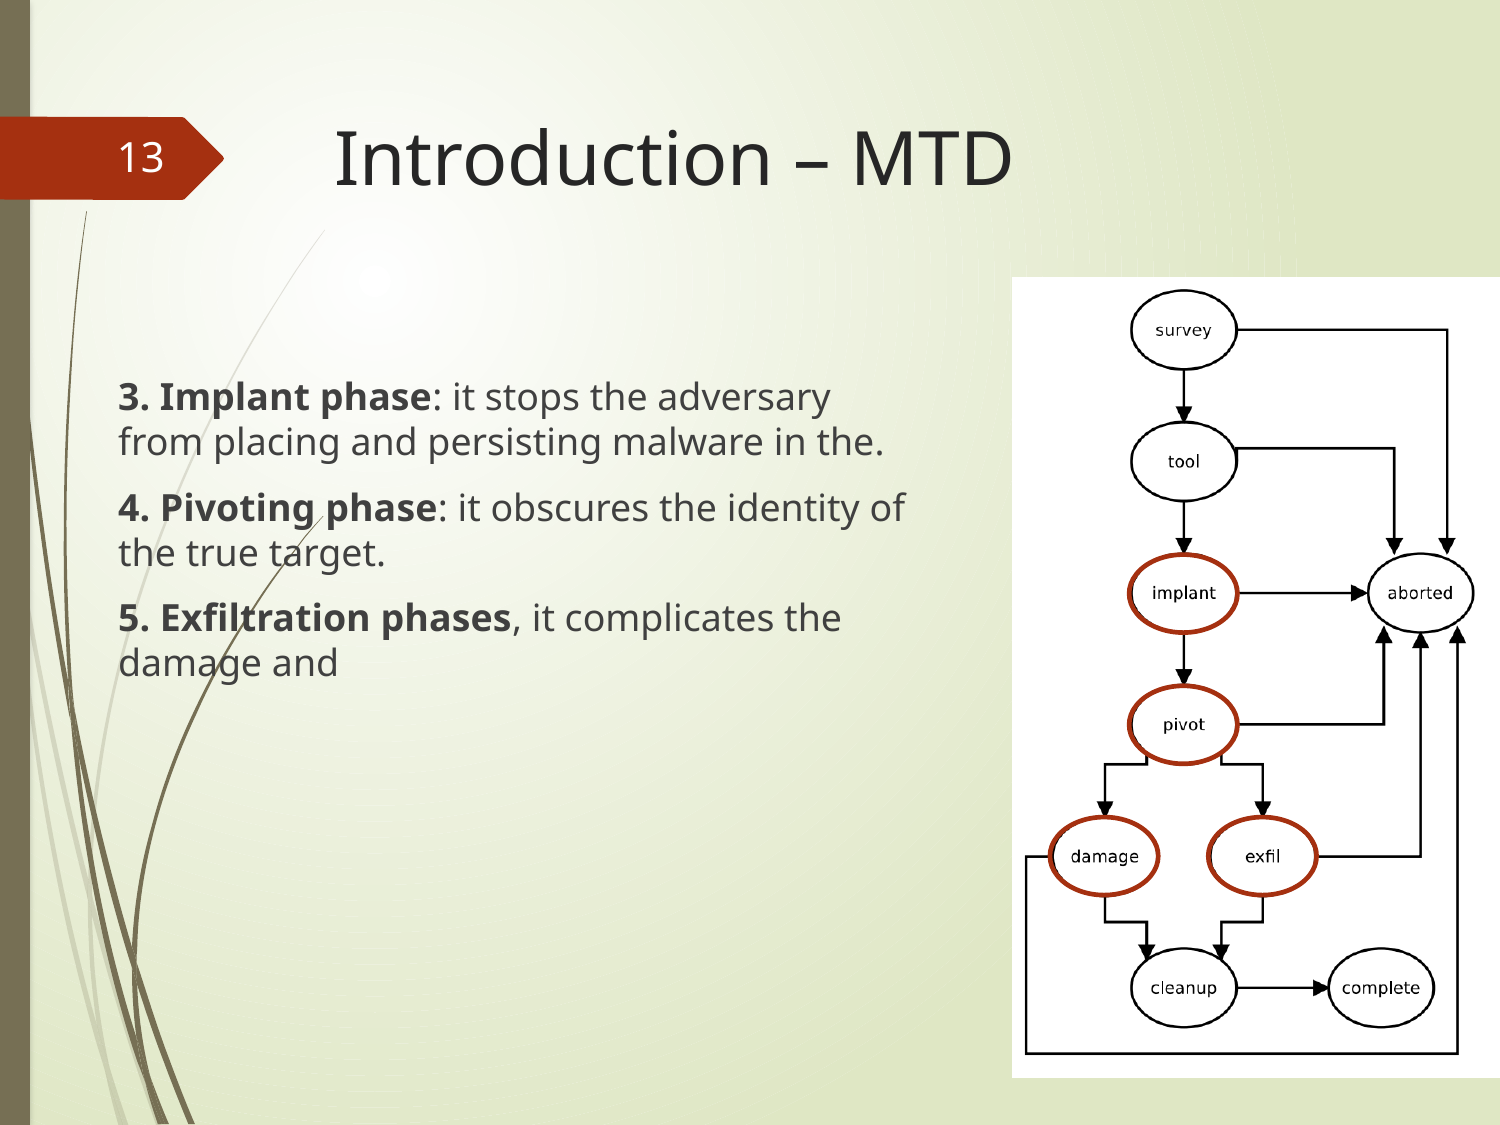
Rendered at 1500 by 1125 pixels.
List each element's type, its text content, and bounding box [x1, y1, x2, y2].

picture [1012, 277, 1500, 1078]
title Introduction – MTD [319, 102, 1400, 313]
list 3. Implant phase: it stops the adversary from placing and persisting malware in the. 4. Pivoting phase: it obscures the identity of the true target. 5. Exfiltration phases, it complicates the damage and [103, 365, 934, 901]
slide_number 13 [83, 129, 180, 190]
